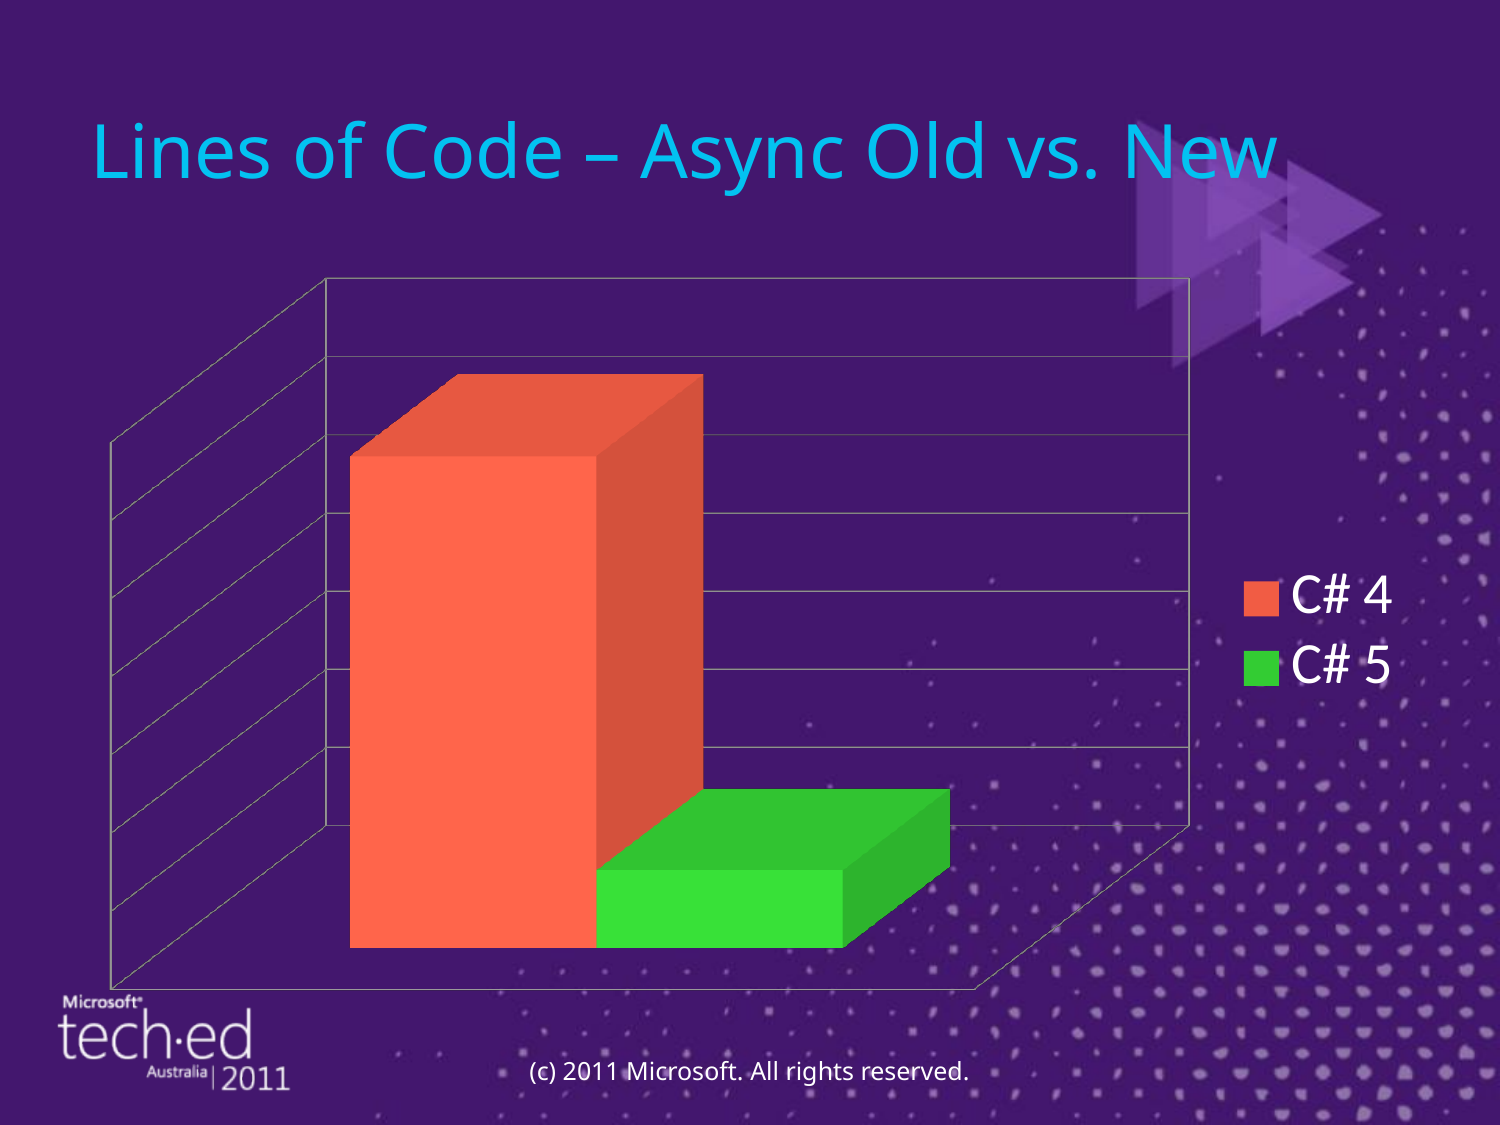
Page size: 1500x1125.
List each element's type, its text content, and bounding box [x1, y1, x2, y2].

title Lines of Code – Async Old vs. New [75, 54, 1425, 243]
footer (c) 2011 Microsoft. All rights reserved. [512, 1042, 988, 1103]
picture [0, 0, 1500, 1125]
chart [74, 262, 1426, 1006]
